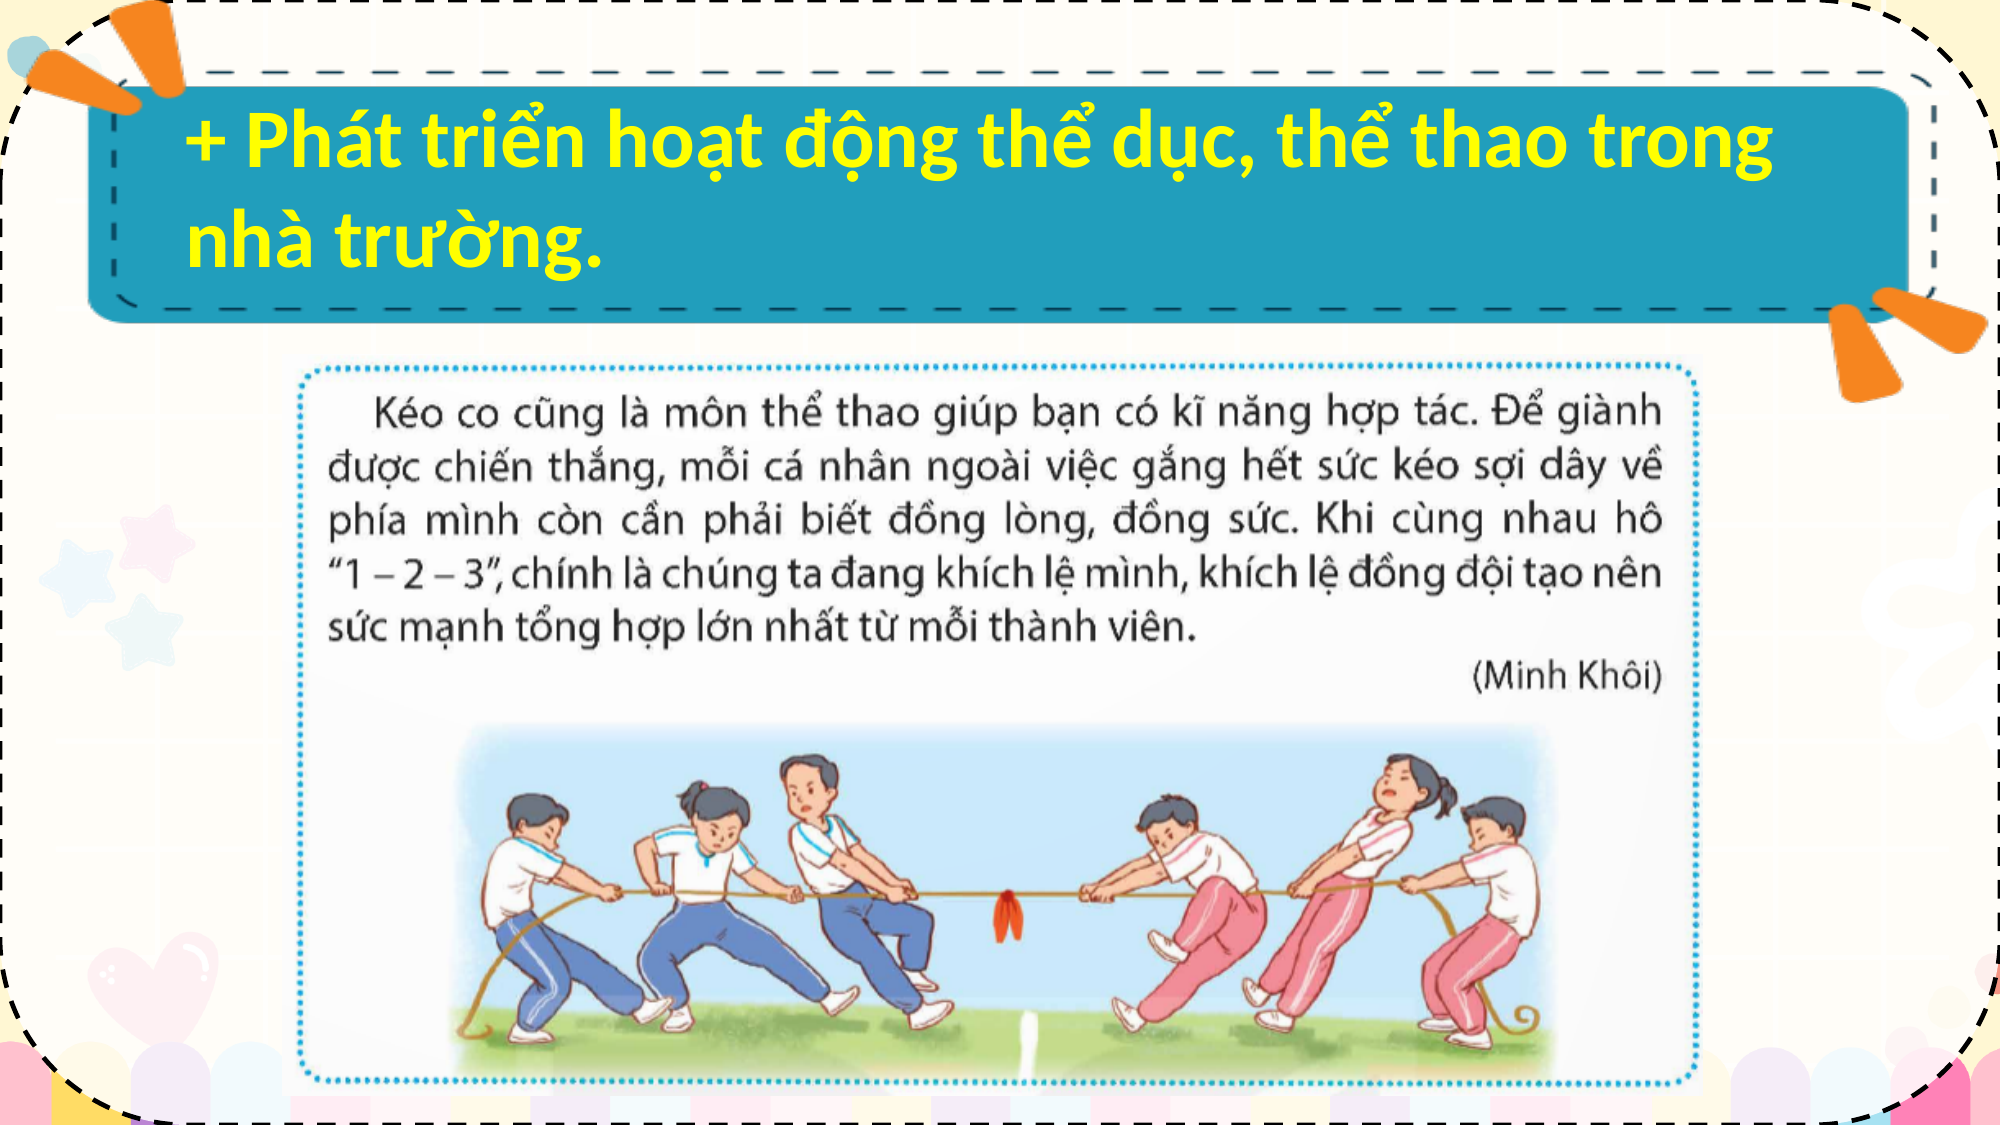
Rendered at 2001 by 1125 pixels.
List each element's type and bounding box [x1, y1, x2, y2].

text_box [17, 0, 2000, 409]
picture [0, 0, 2000, 1125]
